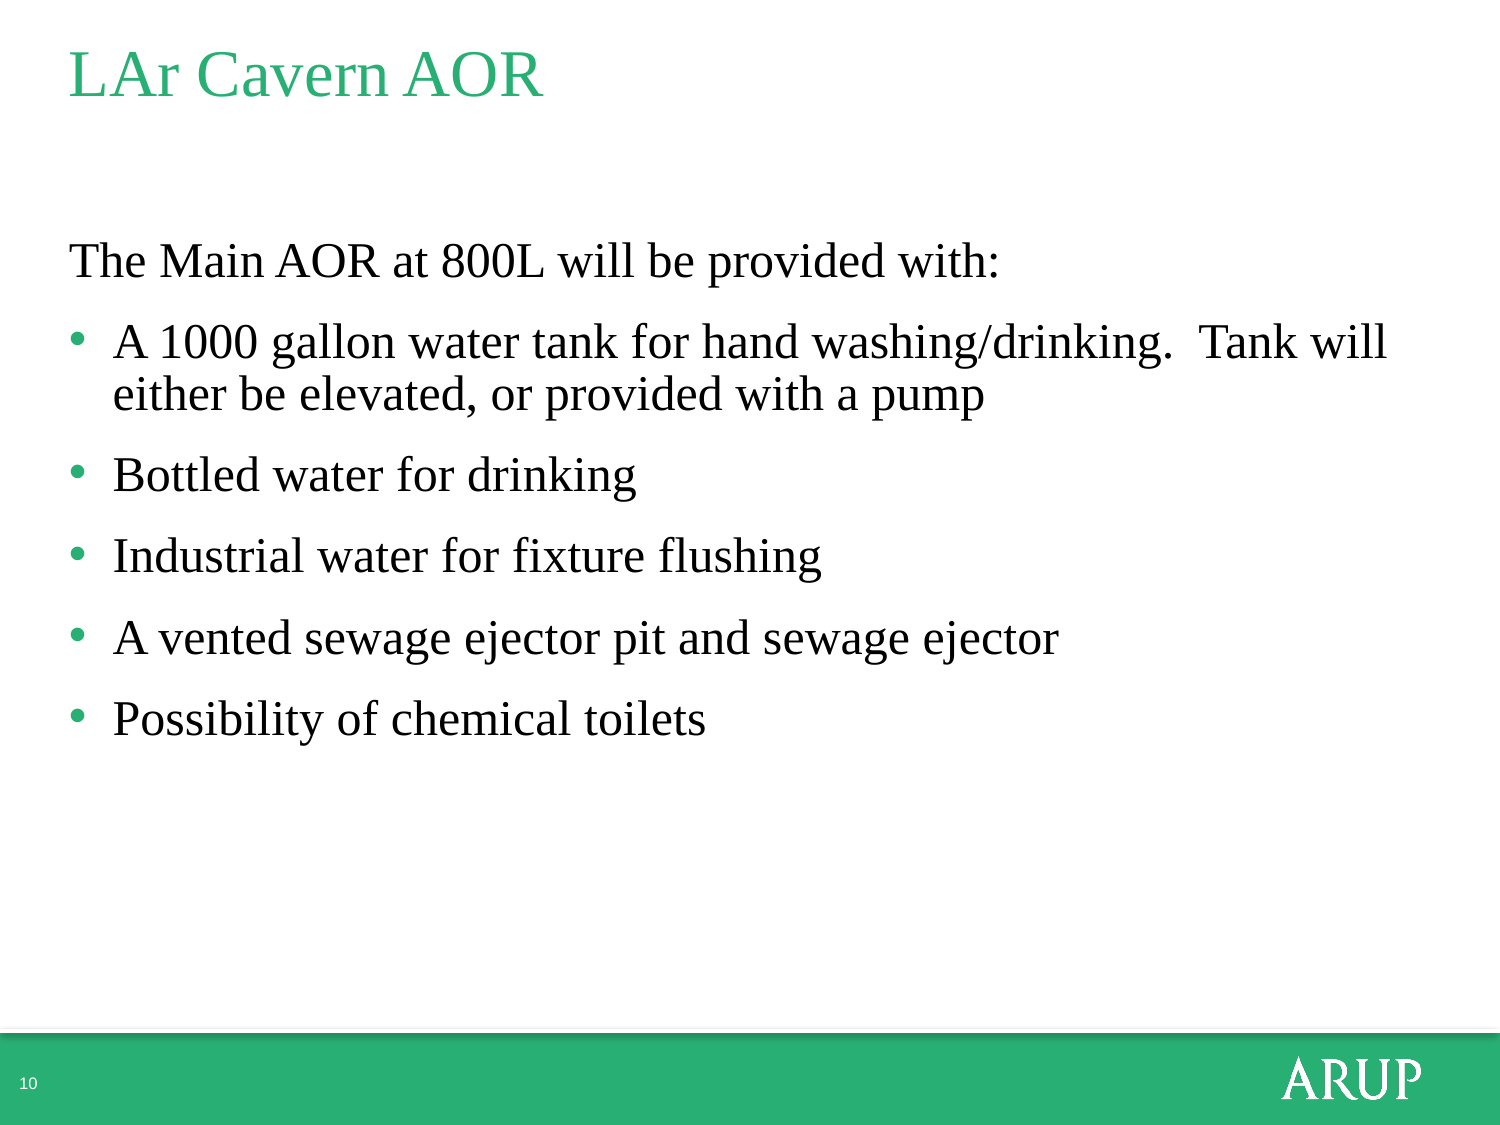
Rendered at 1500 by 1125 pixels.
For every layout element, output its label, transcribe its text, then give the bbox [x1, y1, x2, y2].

title LAr Cavern AOR [68, 40, 1434, 113]
list The Main AOR at 800L will be provided with: A 1000 gallon water tank for hand washing/drinking. Tank will either be elevated, or provided with a pump Bottled water for drinking Industrial water for fixture flushing A vented sewage ejector pit and sewage ejector Possibility of chemical toilets [69, 234, 1434, 974]
picture [1281, 1056, 1421, 1100]
